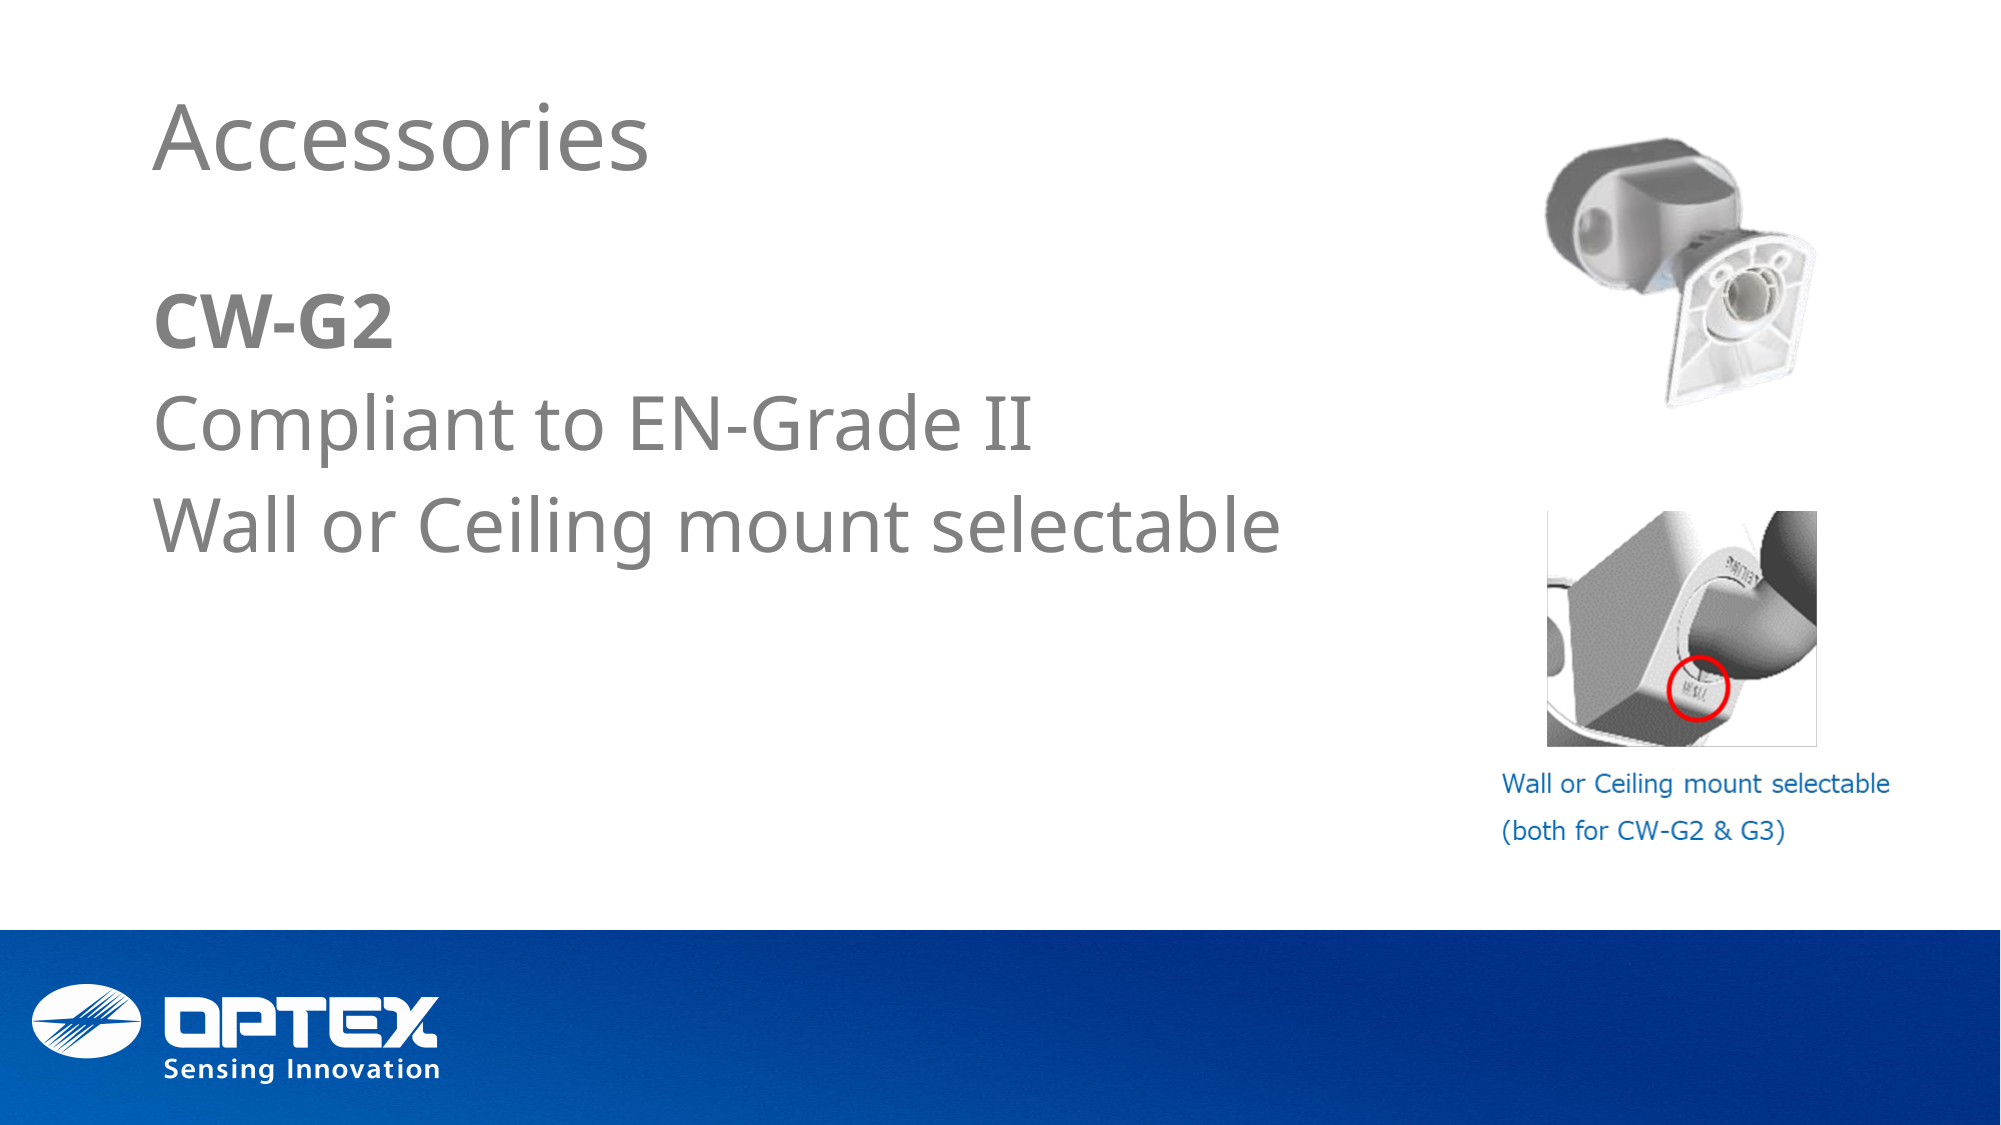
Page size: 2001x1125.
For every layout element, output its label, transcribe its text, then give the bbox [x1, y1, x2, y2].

picture [1507, 98, 1848, 456]
list CW-G2 Compliant to EN-Grade II Wall or Ceiling mount selectable [137, 276, 1863, 963]
title Accessories [137, 53, 1863, 229]
picture [0, 930, 2001, 1125]
picture [1457, 511, 1941, 865]
